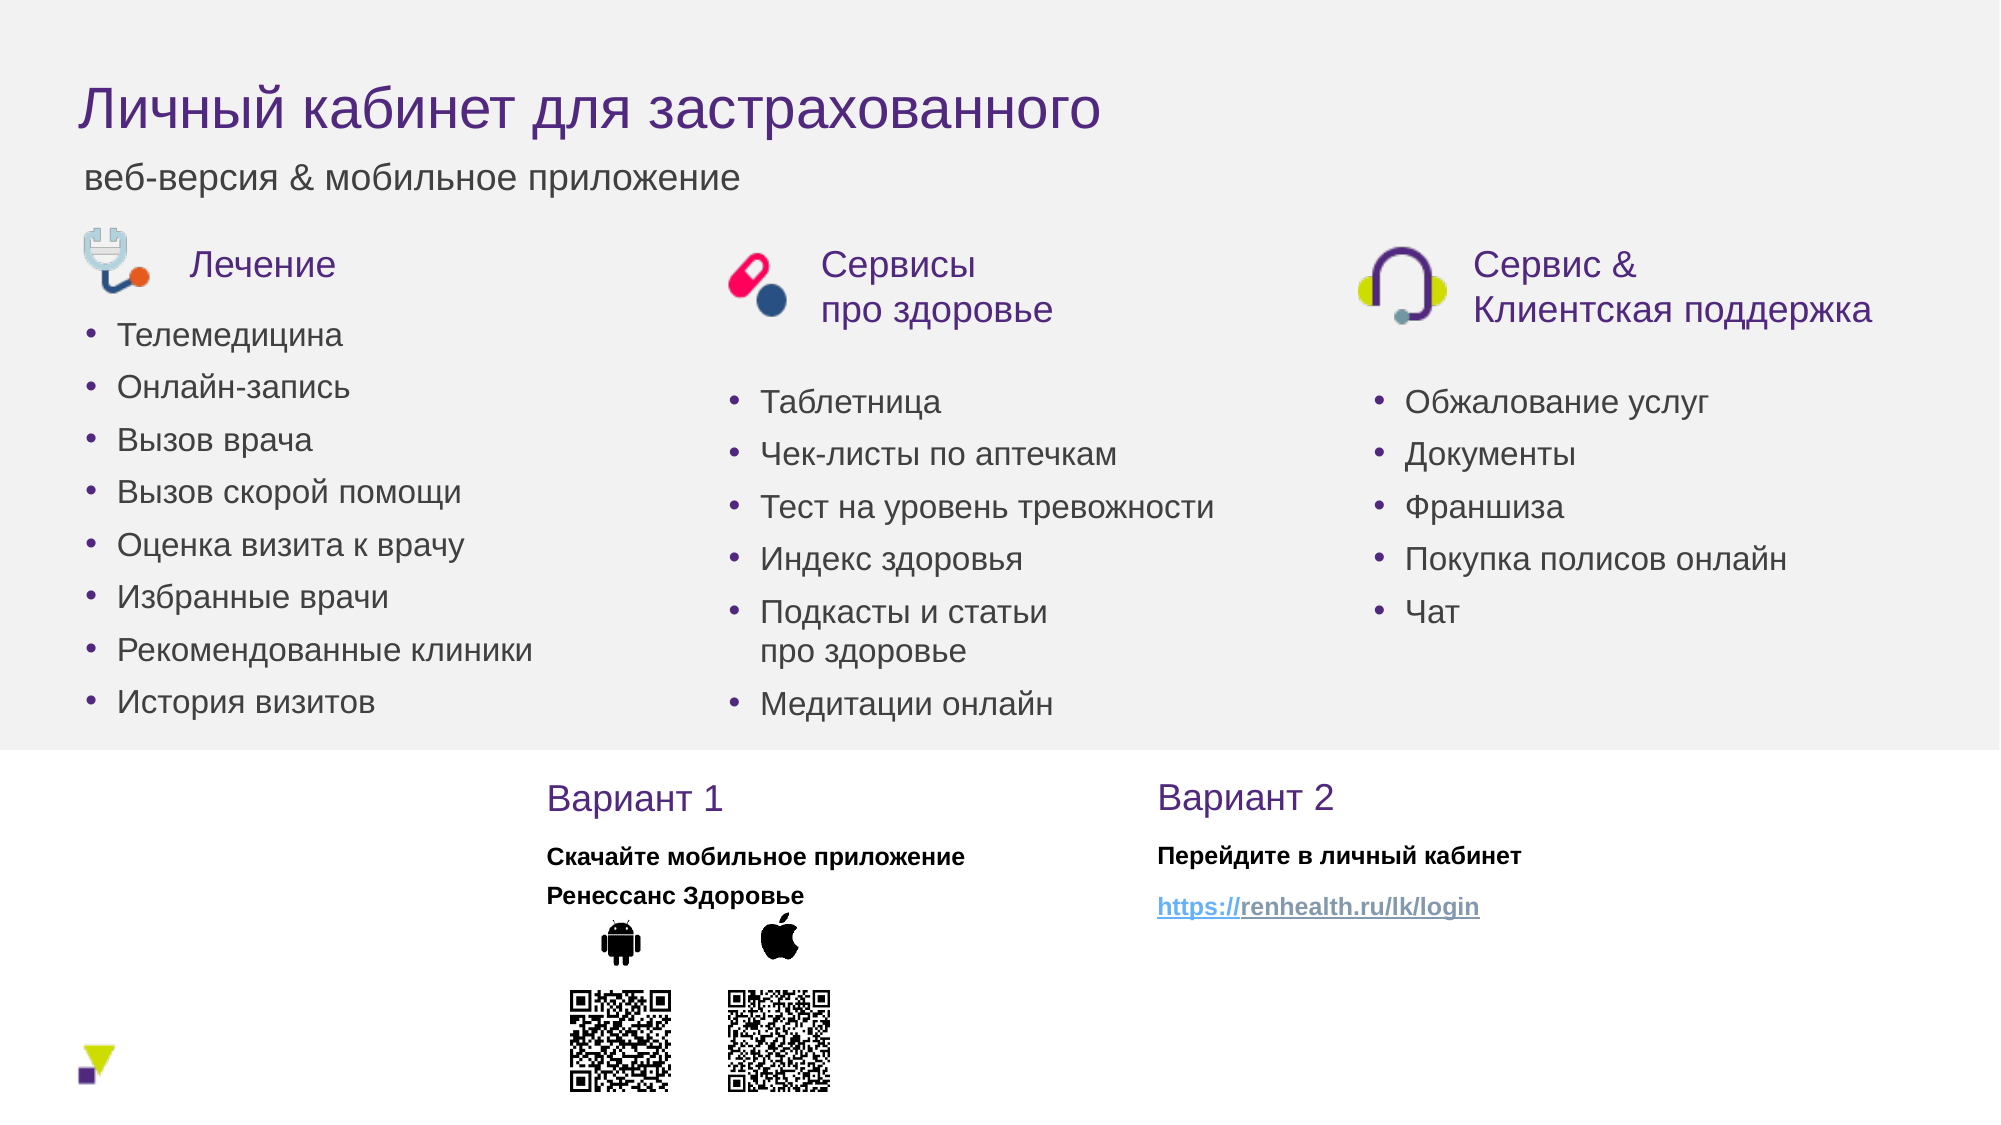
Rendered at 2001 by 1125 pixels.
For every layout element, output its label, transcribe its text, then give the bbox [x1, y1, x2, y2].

text_box Телемедицина Онлайн-запись Вызов врача Вызов скорой помощи Оценка визита к врачу Избранные врачи Рекомендованные клиники История визитов [70, 305, 649, 728]
picture [570, 990, 671, 1092]
subtitle веб-версия & мобильное приложение [84, 153, 1237, 199]
text_box Сервис & Клиентская поддержка [1458, 232, 1956, 338]
picture [758, 907, 801, 969]
text_box Вариант 1 Скачайте мобильное приложение Ренессанс Здоровье [531, 772, 1081, 917]
picture [1358, 242, 1447, 330]
picture [723, 247, 794, 325]
picture [728, 990, 830, 1092]
title Личный кабинет для застрахованного [78, 77, 1271, 142]
picture [594, 910, 648, 974]
picture [78, 222, 156, 300]
text_box Таблетница Чек-листы по аптечкам Тест на уровень тревожности Индекс здоровья Подкасты и статьи про здоровье Медитации онлайн [713, 372, 1271, 730]
text_box Лечение [174, 232, 406, 293]
text_box Обжалование услуг Документы Франшиза Покупка полисов онлайн Чат [1358, 372, 1914, 638]
text_box Вариант 2 Перейдите в личный кабинет https://renhealth.ru/lk/login [1142, 771, 1880, 929]
text_box [0, 0, 2000, 751]
text_box Сервисы про здоровье [806, 232, 1185, 338]
picture [71, 1038, 123, 1091]
